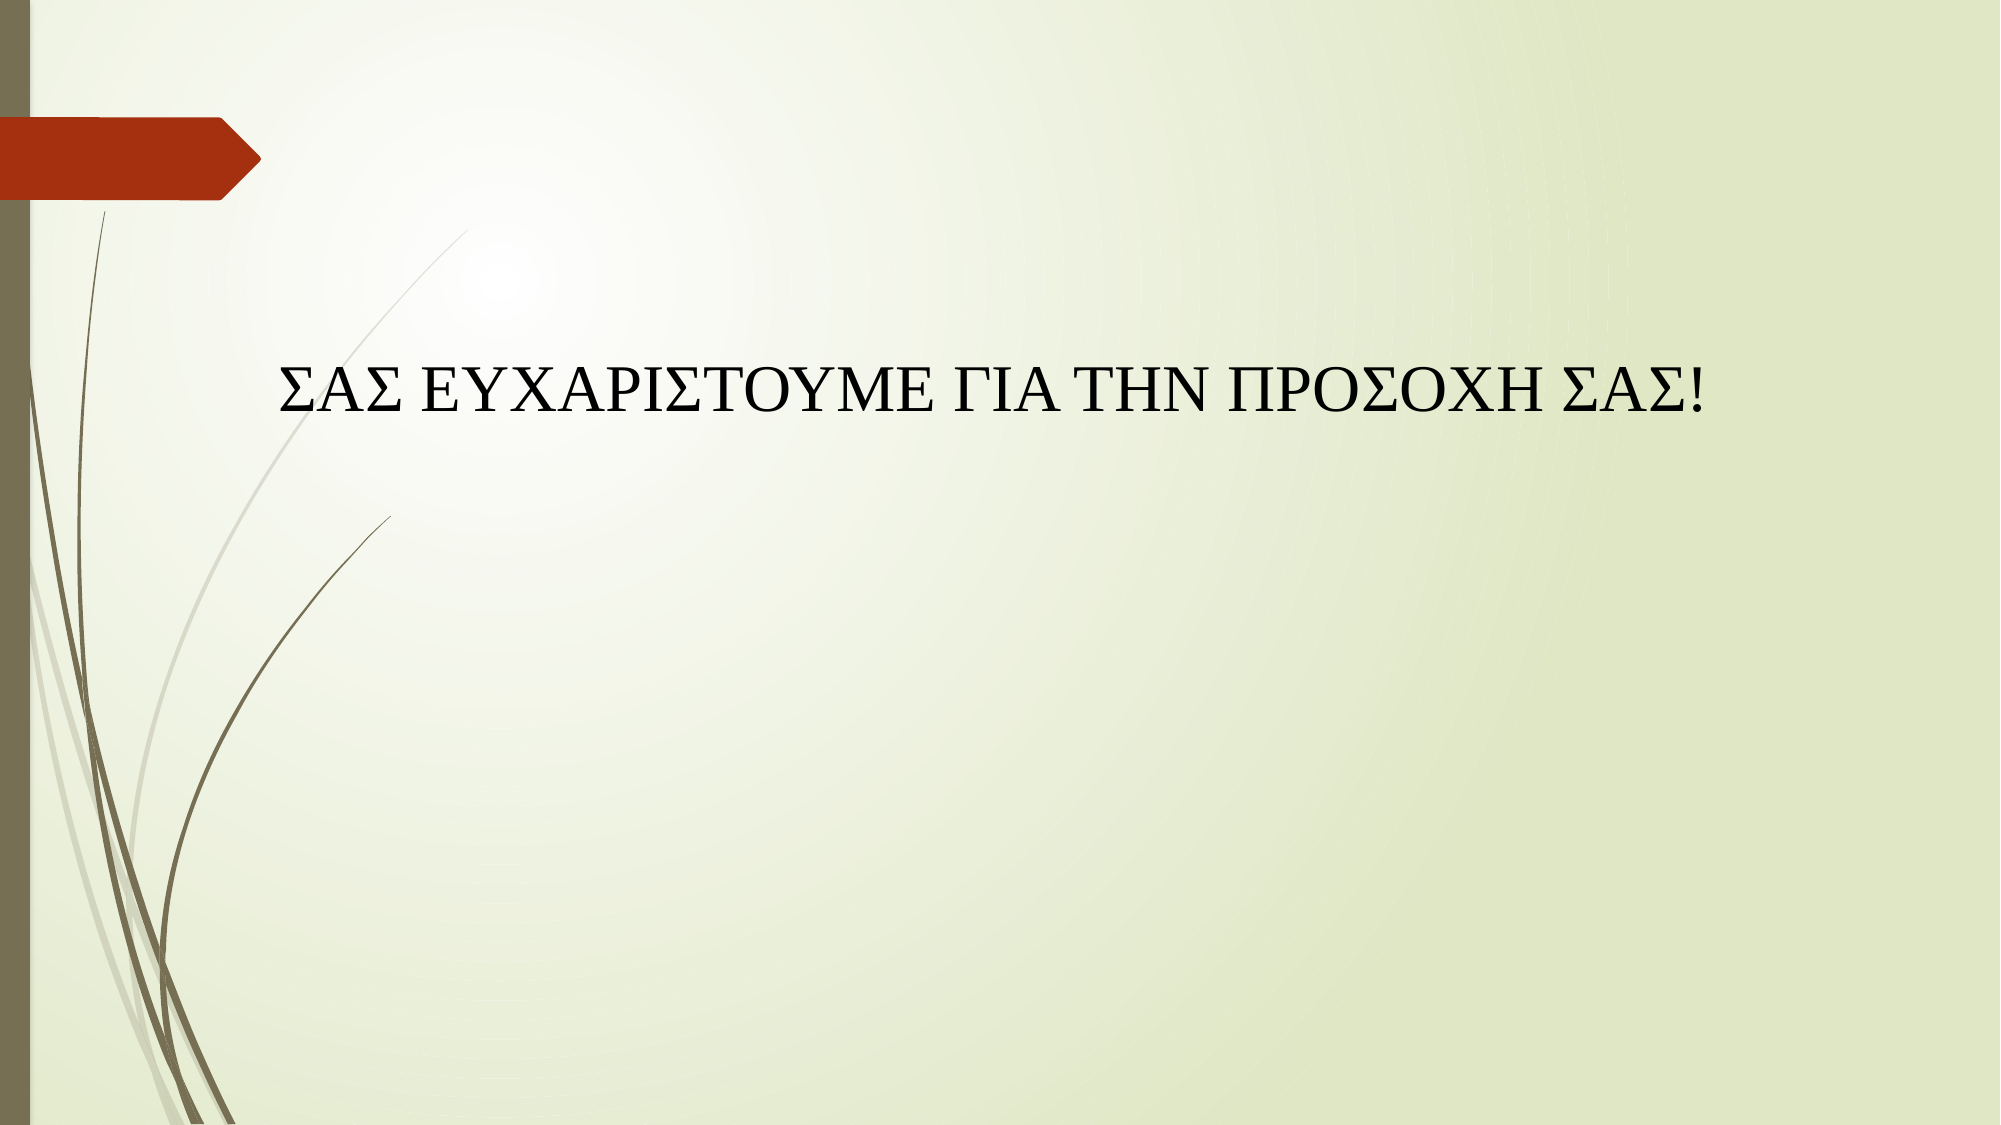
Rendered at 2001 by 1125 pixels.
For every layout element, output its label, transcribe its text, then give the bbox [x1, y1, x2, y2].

title ΣΑΣ ΕΥΧΑΡΙΣΤΟΥΜΕ ΓΙΑ ΤΗΝ ΠΡΟΣΟΧΗ ΣΑΣ! [263, 337, 1863, 648]
